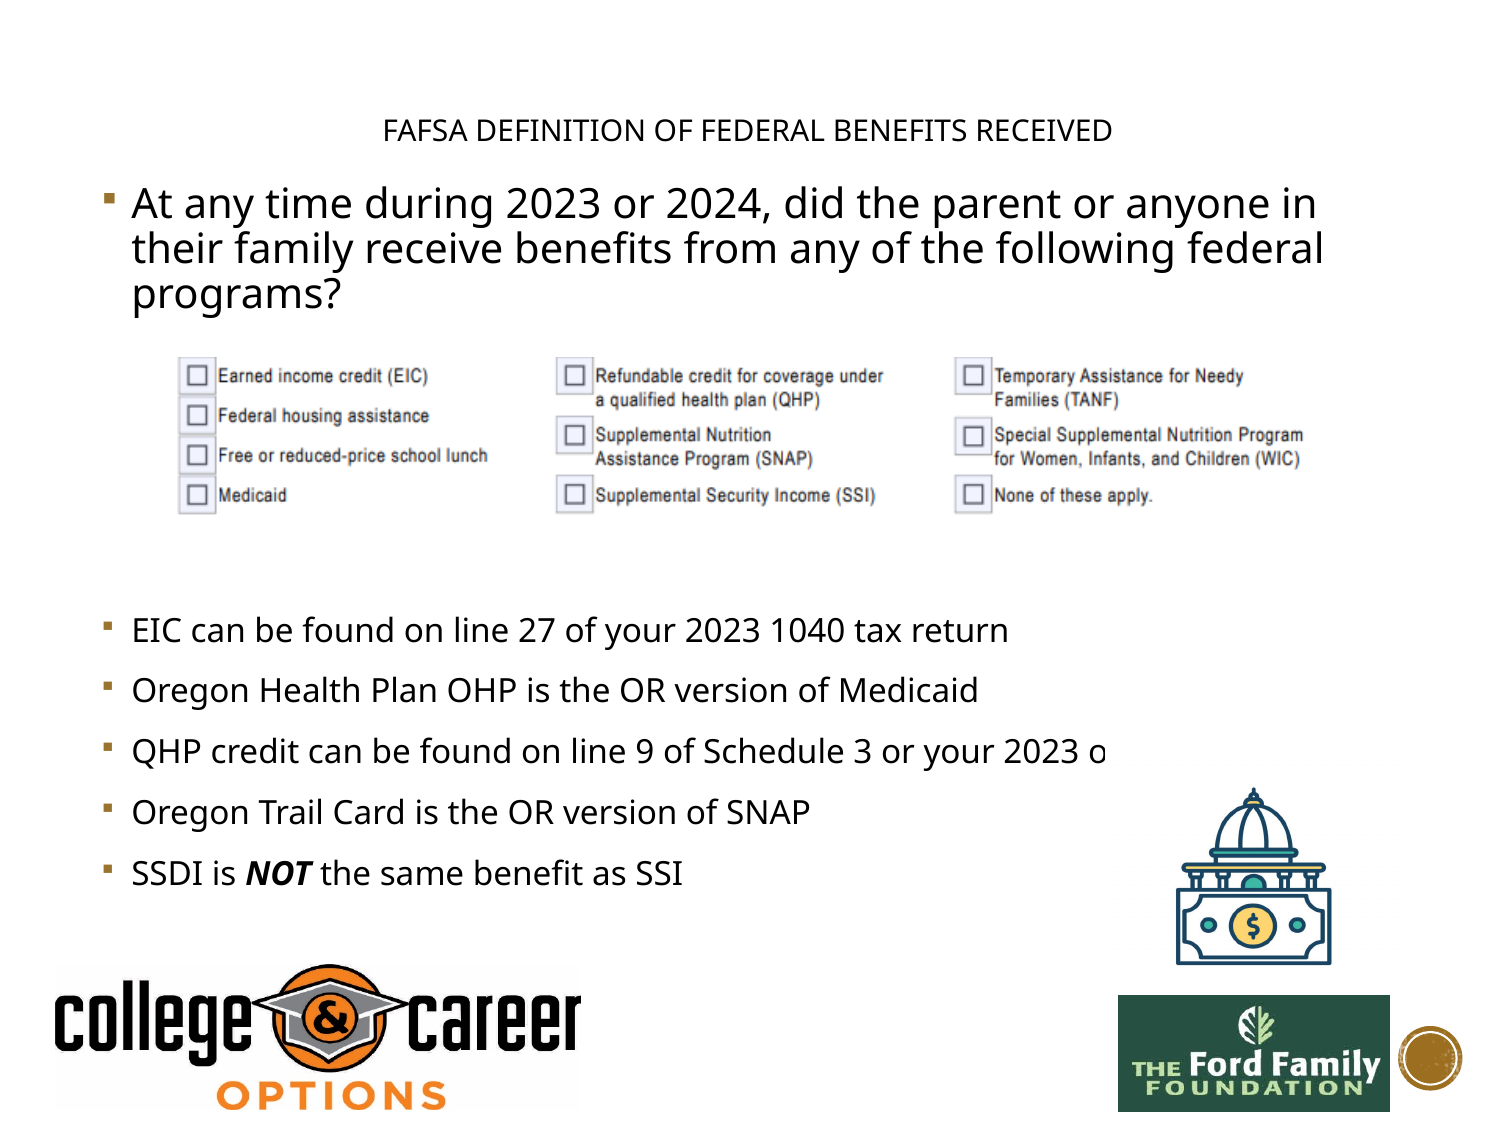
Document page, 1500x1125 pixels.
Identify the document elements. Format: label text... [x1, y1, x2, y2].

list At any time during 2023 or 2024, did the parent or anyone in their family receive benefits from any of the following federal programs? EIC can be found on line 27 of your 2023 1040 tax return Oregon Health Plan OHP is the OR version of Medicaid QHP credit can be found on line 9 of Schedule 3 or your 2023 or 2024 tax return Oregon Trail Card is the OR version of SNAP SSDI is NOT the same benefit as SSI [86, 174, 1413, 950]
picture [1105, 738, 1402, 1112]
picture [55, 964, 581, 1110]
picture [173, 357, 1326, 529]
title Fafsa definition of federal benefits received [116, 108, 1380, 174]
